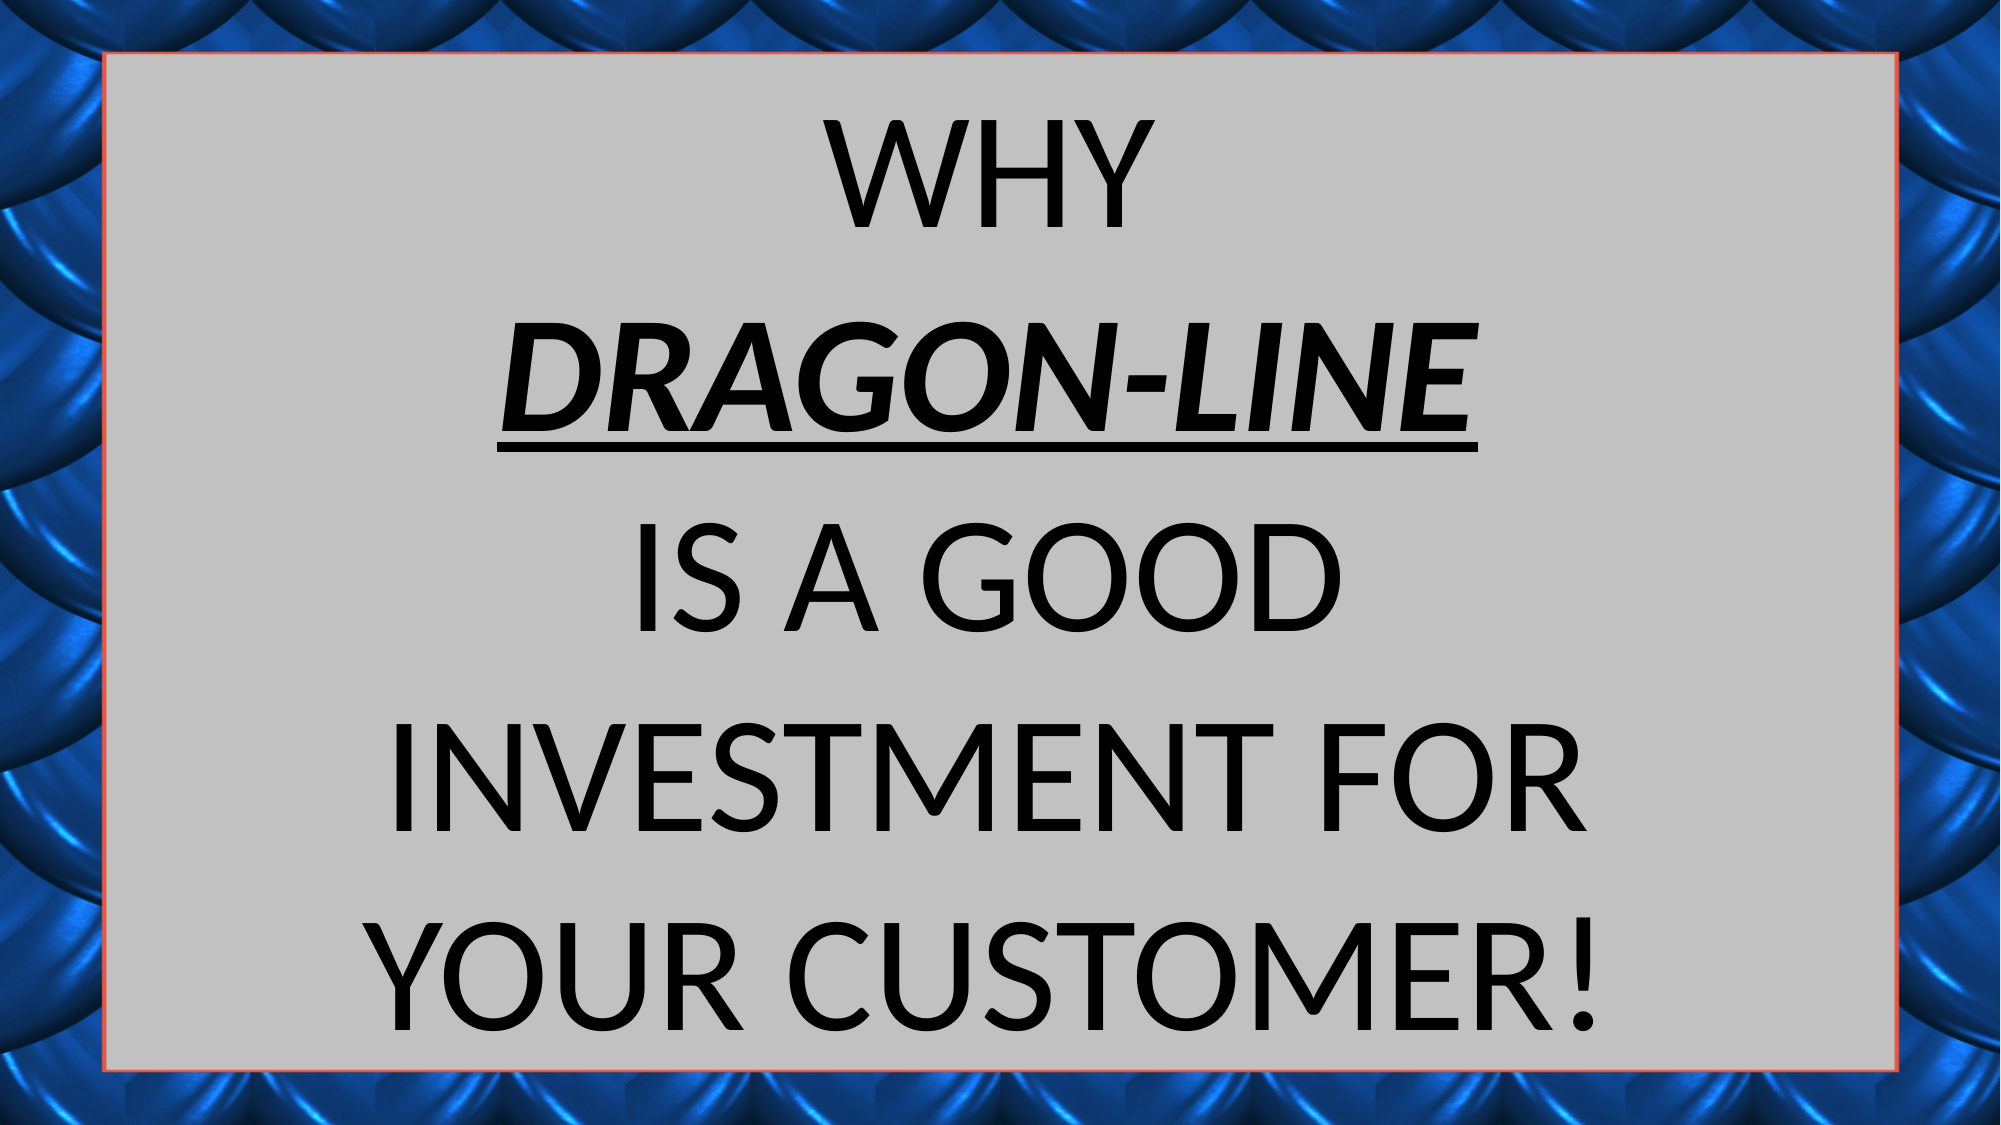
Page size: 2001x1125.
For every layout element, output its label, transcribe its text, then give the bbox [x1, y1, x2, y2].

picture [0, 0, 2001, 1125]
text_box WHY DRAGON-LINE IS A GOOD INVESTMENT FOR YOUR CUSTOMER! [218, 37, 1756, 1072]
